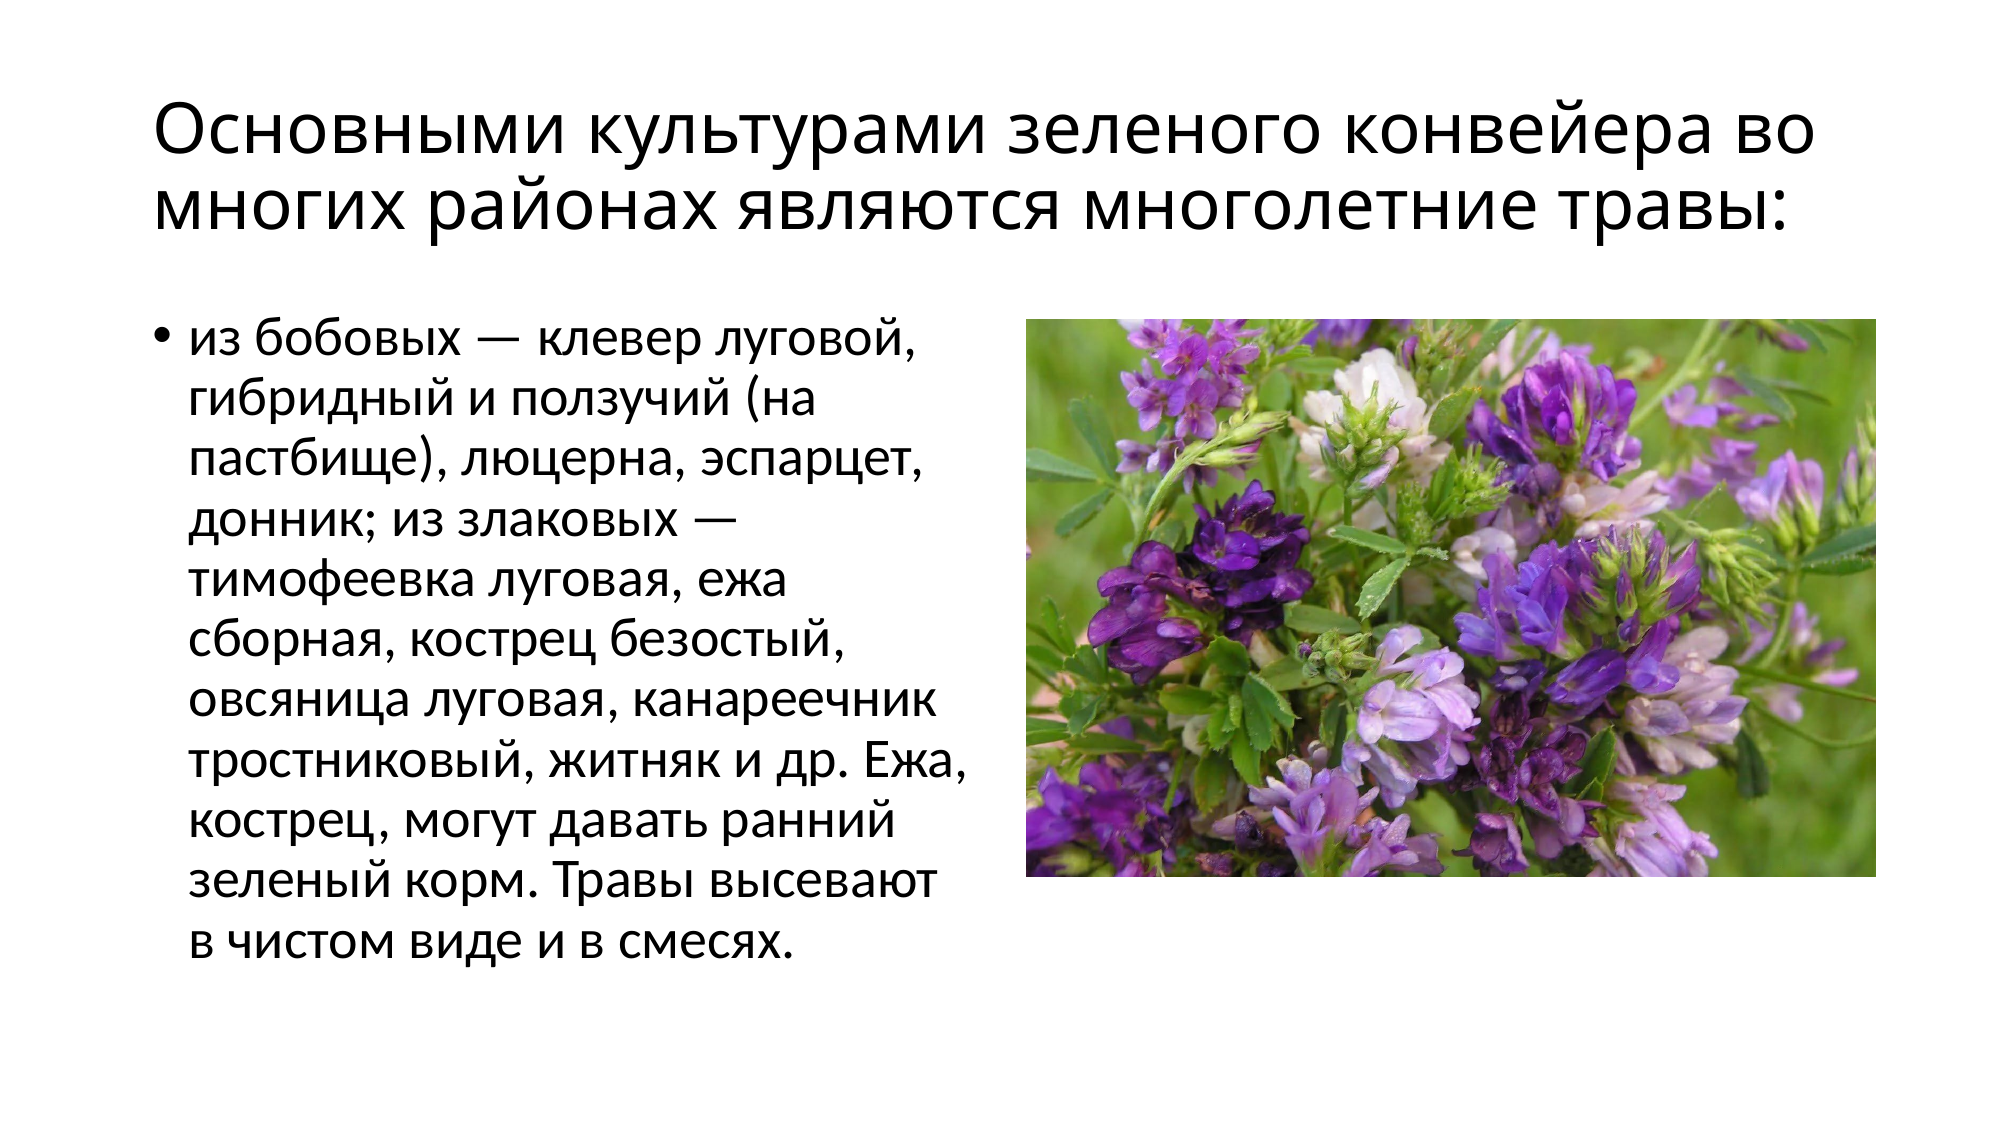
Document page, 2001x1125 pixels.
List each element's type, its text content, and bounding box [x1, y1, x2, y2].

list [1025, 319, 1876, 877]
list из бобовых — клевер луговой, гибридный и ползучий (на пастбище), люцерна, эспарцет, донник; из злаковых — тимофеевка луговая, ежа сборная, кострец безостый, овсяница луговая, канареечник тростниковый, житняк и др. Ежа, кострец, могут давать ранний зеленый корм. Травы высевают в чистом виде и в смесях. [137, 299, 988, 1014]
title Основными культурами зеленого конвейера во многих районах являются многолетние травы: [137, 59, 1863, 278]
